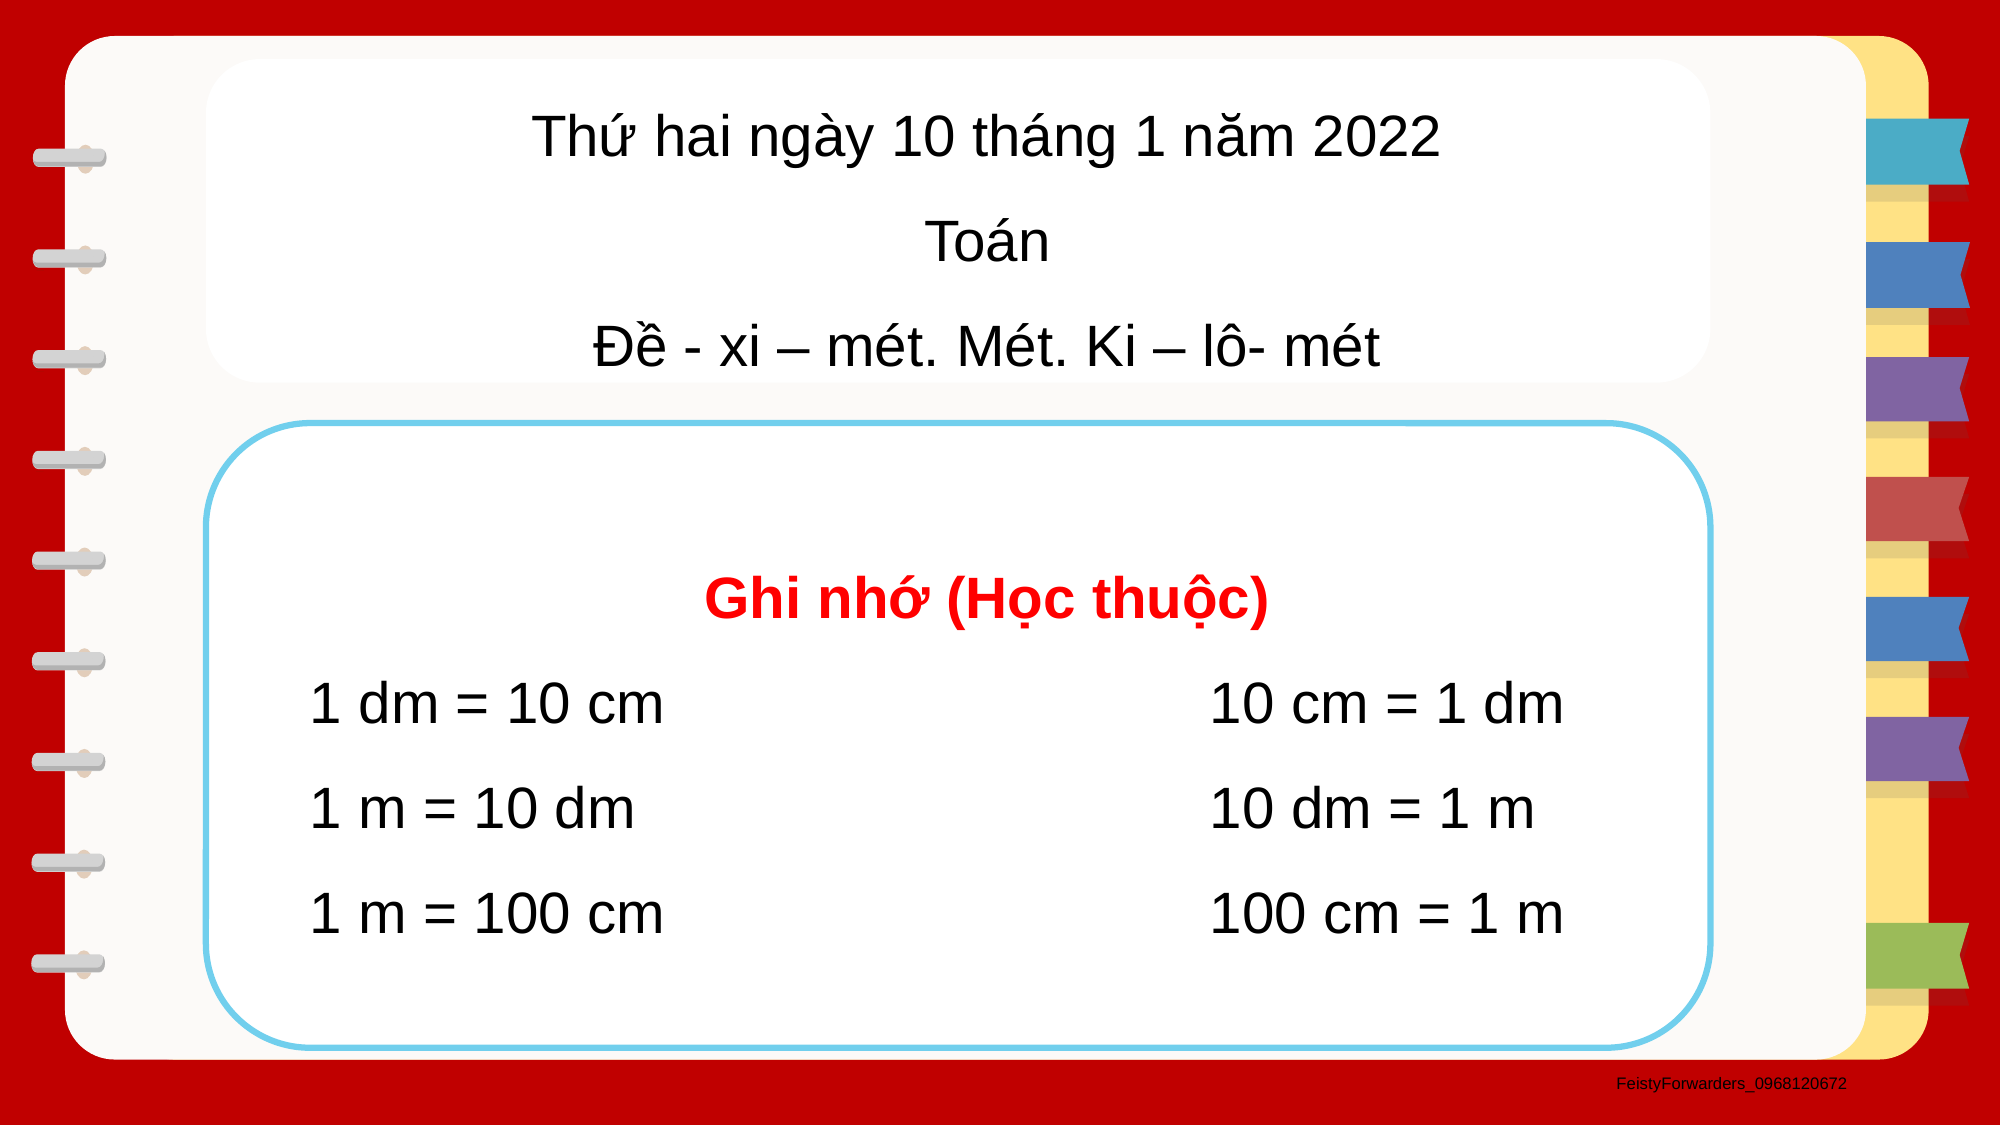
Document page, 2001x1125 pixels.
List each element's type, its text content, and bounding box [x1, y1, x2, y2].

text_box Ghi nhớ (Học thuộc) 1 dm = 10 cm 10 cm = 1 dm 1 m = 10 dm 10 dm = 1 m 1 m = 100 cm 100 cm = 1 m [205, 423, 1711, 1048]
text_box Thứ hai ngày 10 tháng 1 năm 2022 Toán Đề - xi – mét. Mét. Ki – lô- mét [205, 59, 1711, 383]
